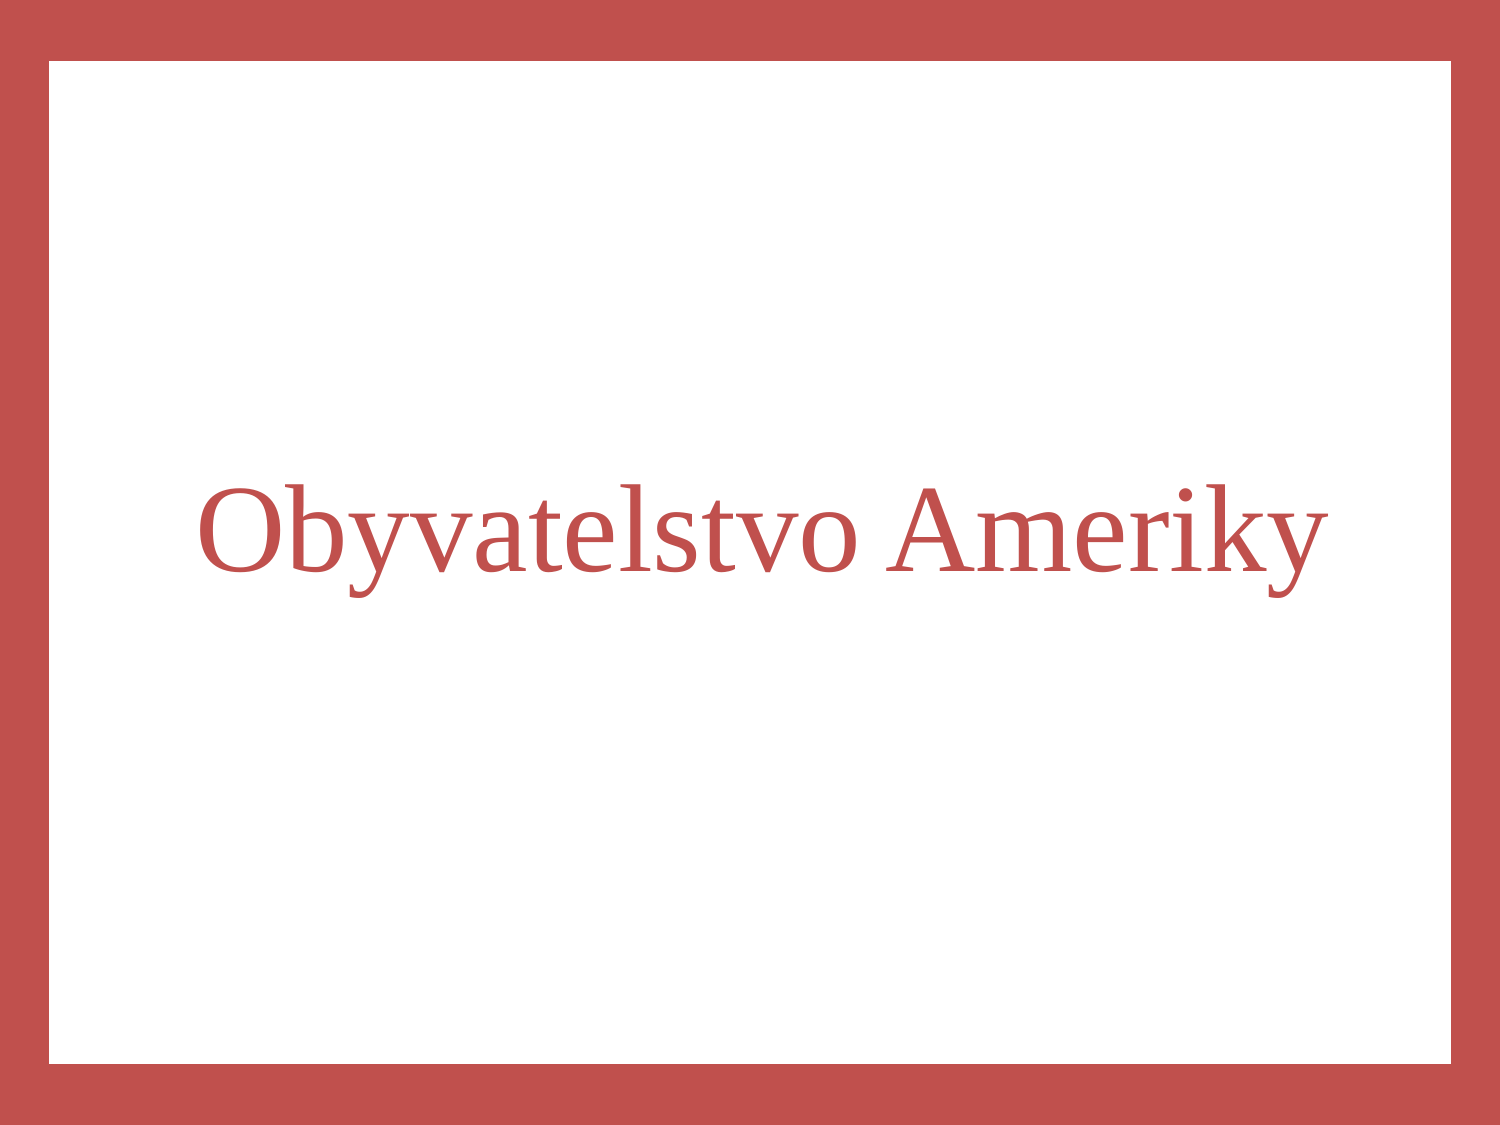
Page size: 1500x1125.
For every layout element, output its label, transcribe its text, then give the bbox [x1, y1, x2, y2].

text_box [45, 56, 1455, 1068]
title Obyvatelstvo Ameriky [175, 222, 1350, 821]
